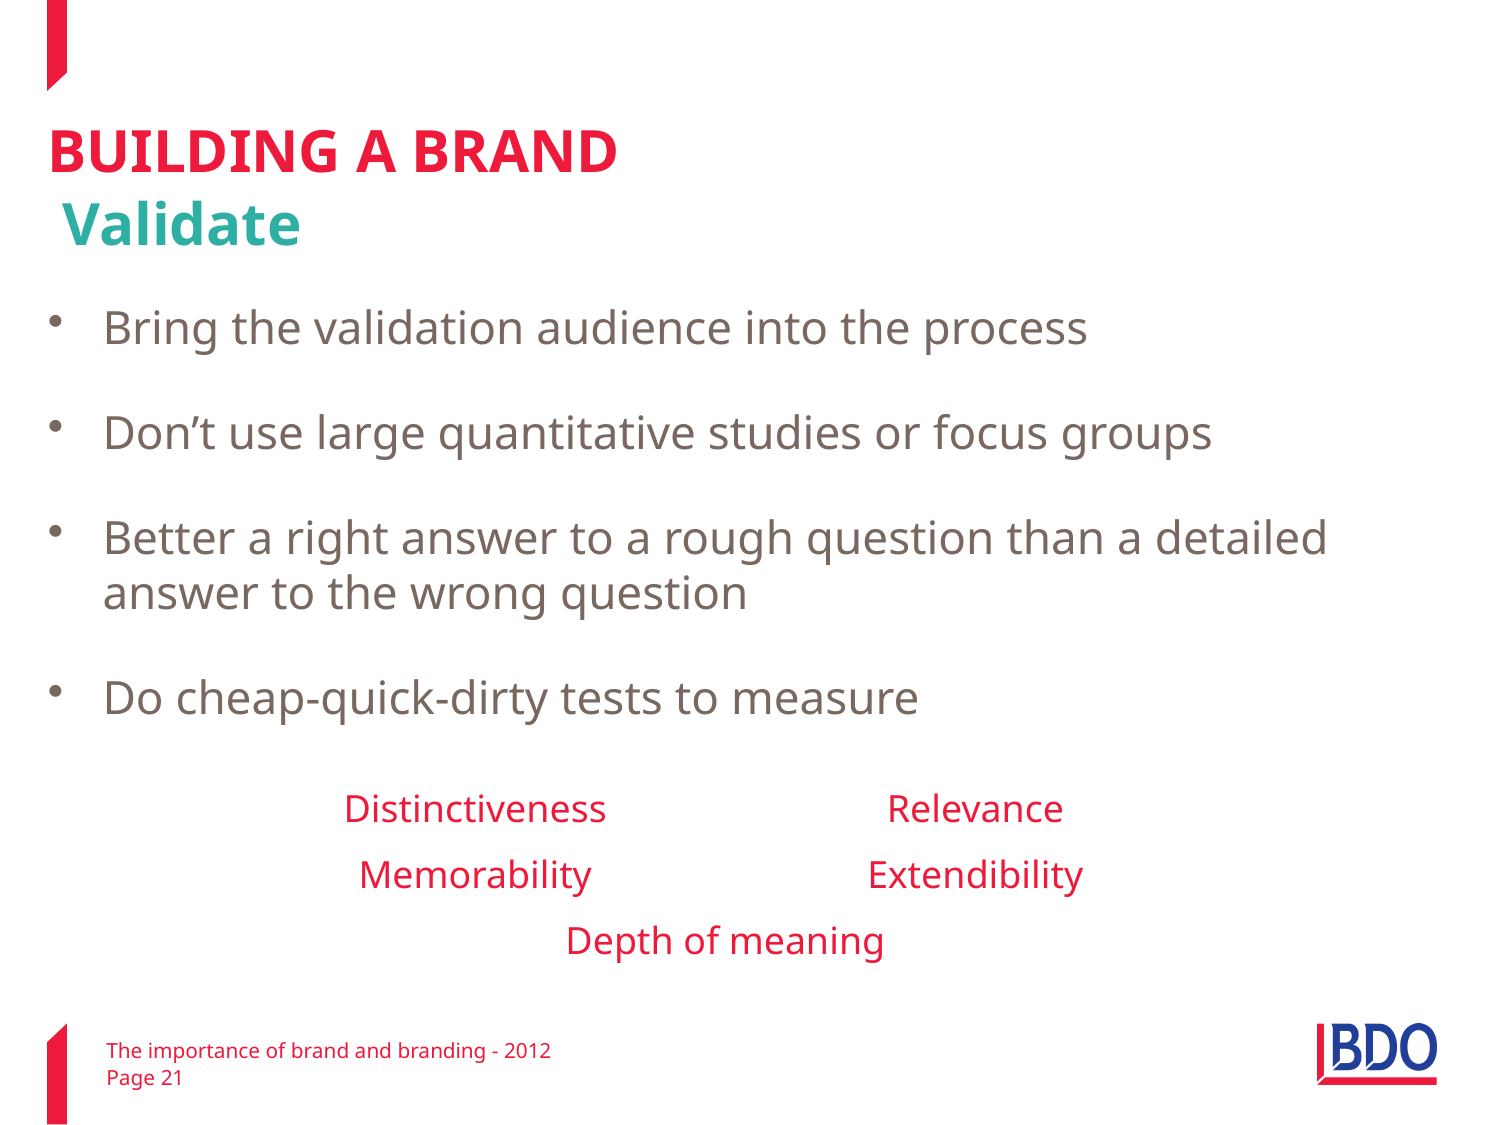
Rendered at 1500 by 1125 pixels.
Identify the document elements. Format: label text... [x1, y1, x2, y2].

table_cell Memorability [226, 841, 725, 907]
table_header Distinctiveness [226, 775, 725, 841]
table_cell Depth of meaning [226, 907, 1225, 973]
table_cell Extendibility [725, 841, 1225, 907]
list Bring the validation audience into the process Don’t use large quantitative studies or focus groups Better a right answer to a rough question than a detailed answer to the wrong question Do cheap-quick-dirty tests to measure [46, 298, 1466, 925]
table_header Relevance [725, 775, 1225, 841]
picture [1317, 1023, 1437, 1085]
footer The importance of brand and branding - 2012 [106, 1037, 1205, 1065]
slide_number Page 21 [106, 1063, 457, 1092]
title BUILDING A BRAND Validate [46, 110, 1466, 271]
